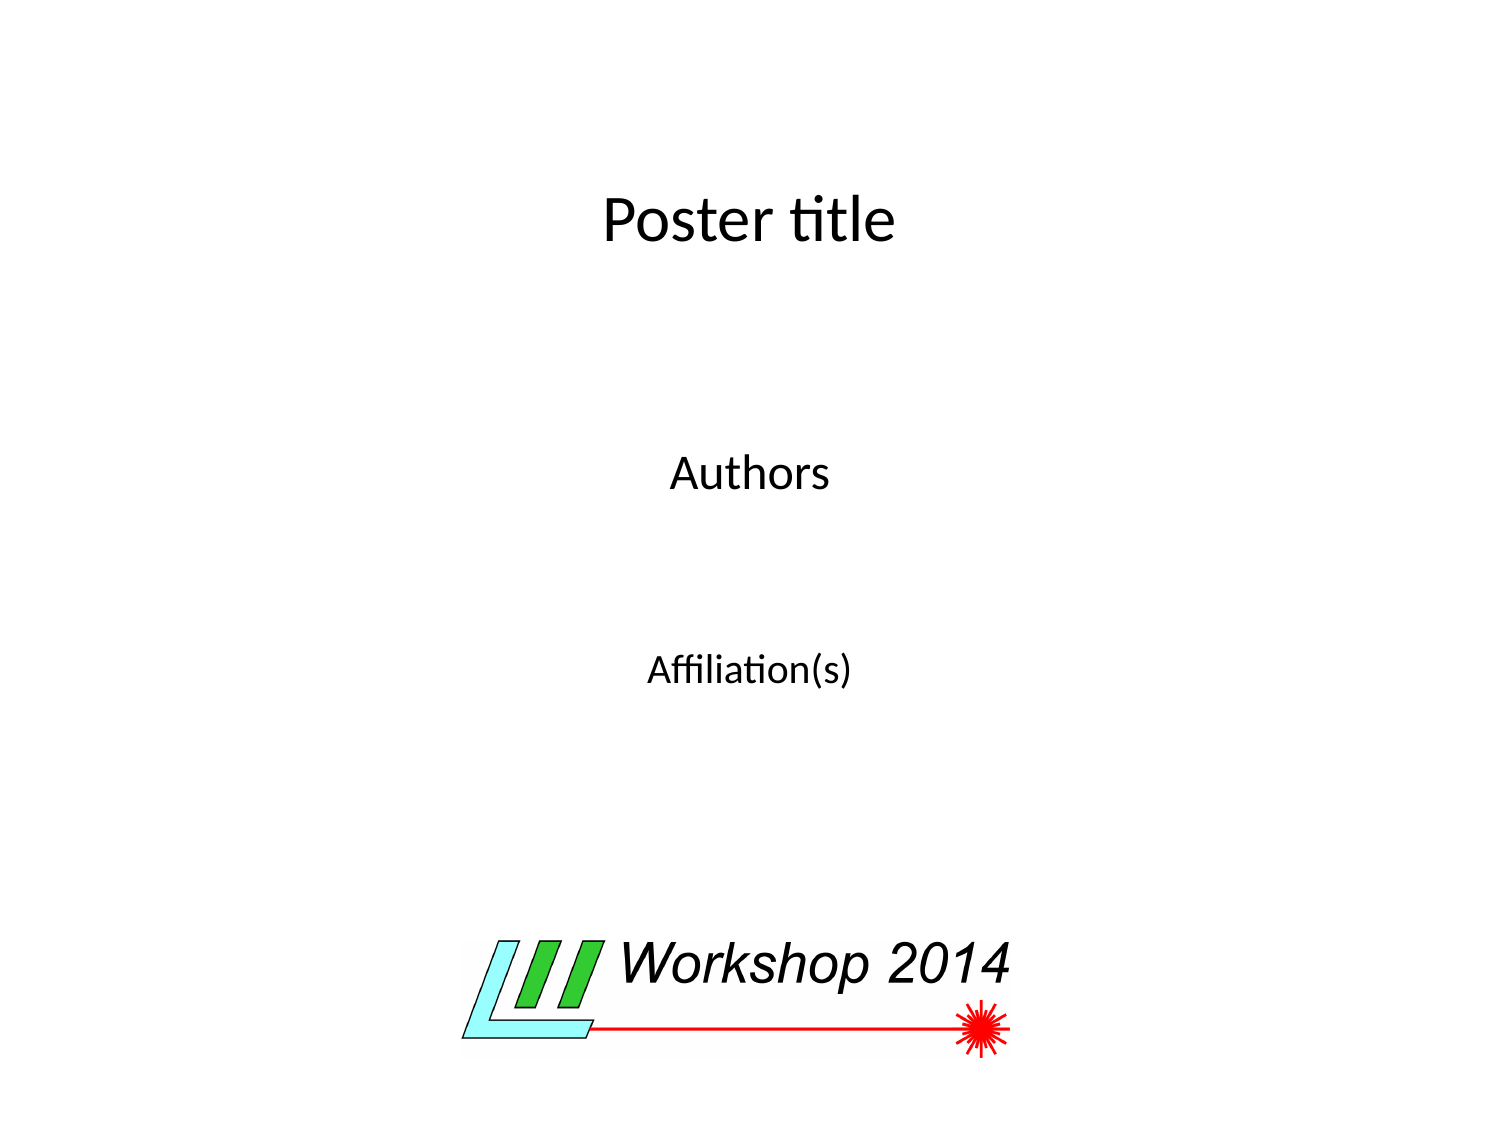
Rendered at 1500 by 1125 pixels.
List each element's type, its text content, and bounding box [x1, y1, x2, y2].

text_box Affiliation(s) [147, 645, 1353, 858]
picture [461, 940, 1010, 1058]
text_box Authors [147, 444, 1353, 622]
text_box Poster title [147, 184, 1353, 444]
